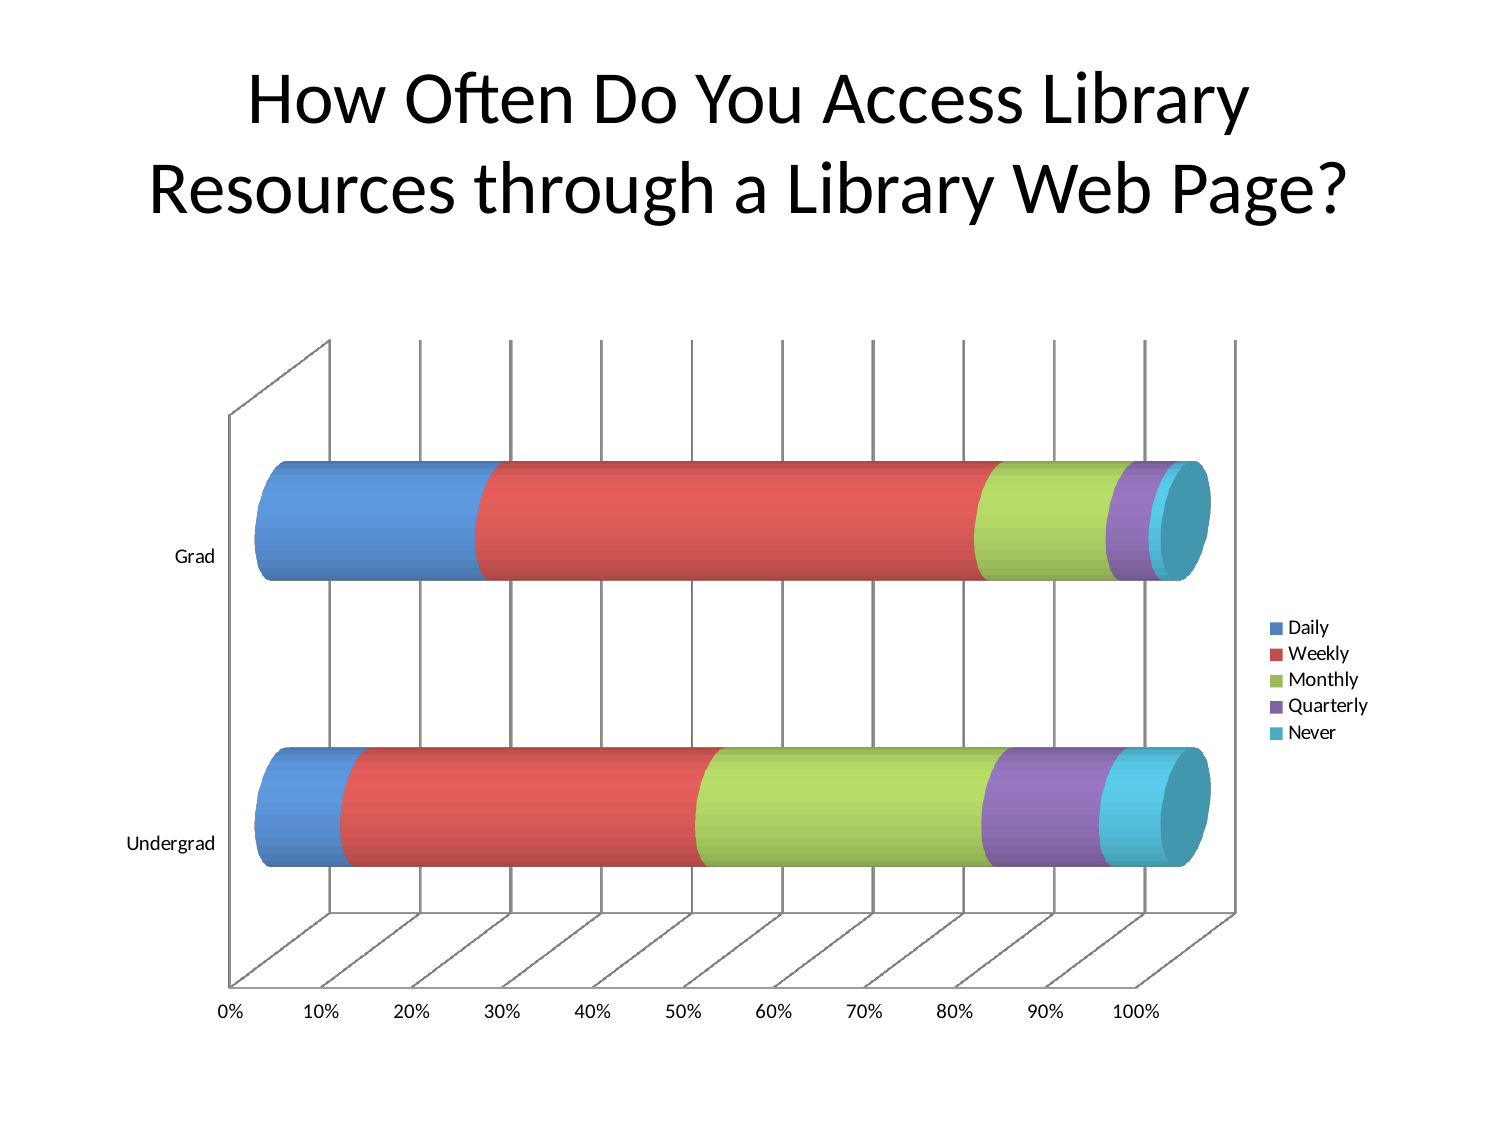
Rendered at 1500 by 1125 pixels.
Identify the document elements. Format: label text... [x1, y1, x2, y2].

title How Often Do You Access Library Resources through a Library Web Page? [75, 45, 1425, 233]
chart [99, 324, 1388, 1038]
